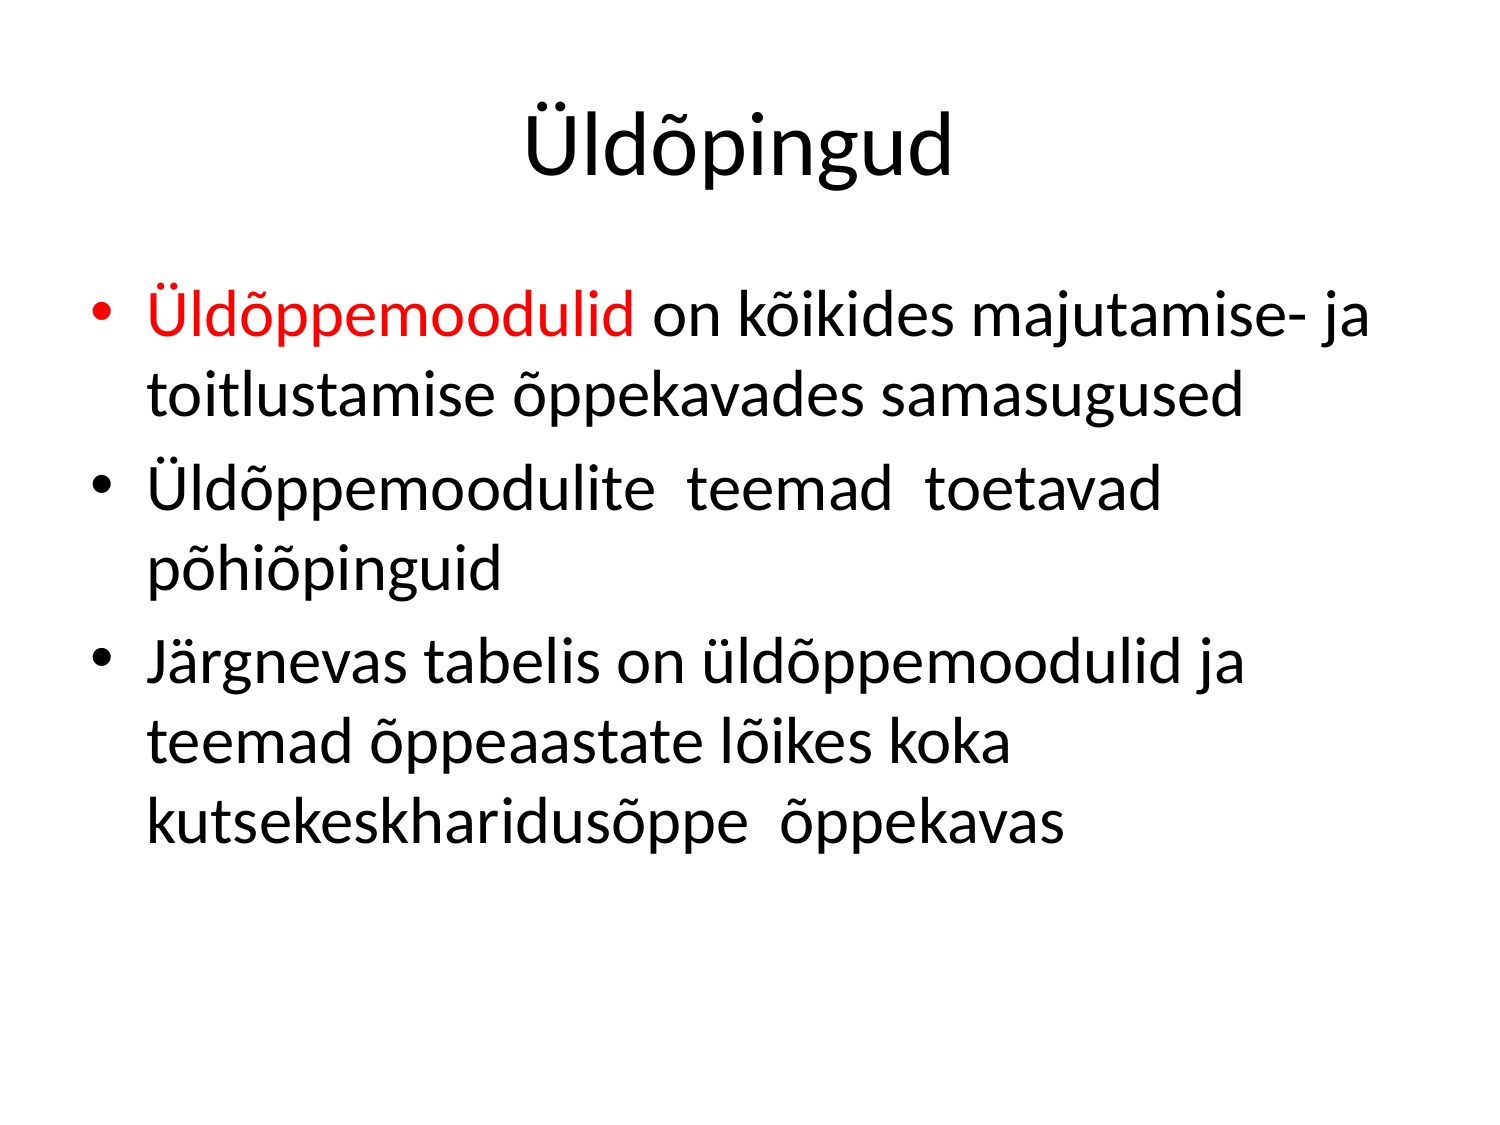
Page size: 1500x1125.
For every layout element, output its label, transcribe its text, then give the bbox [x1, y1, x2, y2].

title Üldõpingud [75, 45, 1425, 233]
list Üldõppemoodulid on kõikides majutamise- ja toitlustamise õppekavades samasugused Üldõppemoodulite teemad toetavad põhiõpinguid Järgnevas tabelis on üldõppemoodulid ja teemad õppeaastate lõikes koka kutsekeskharidusõppe õppekavas [75, 262, 1425, 1005]
